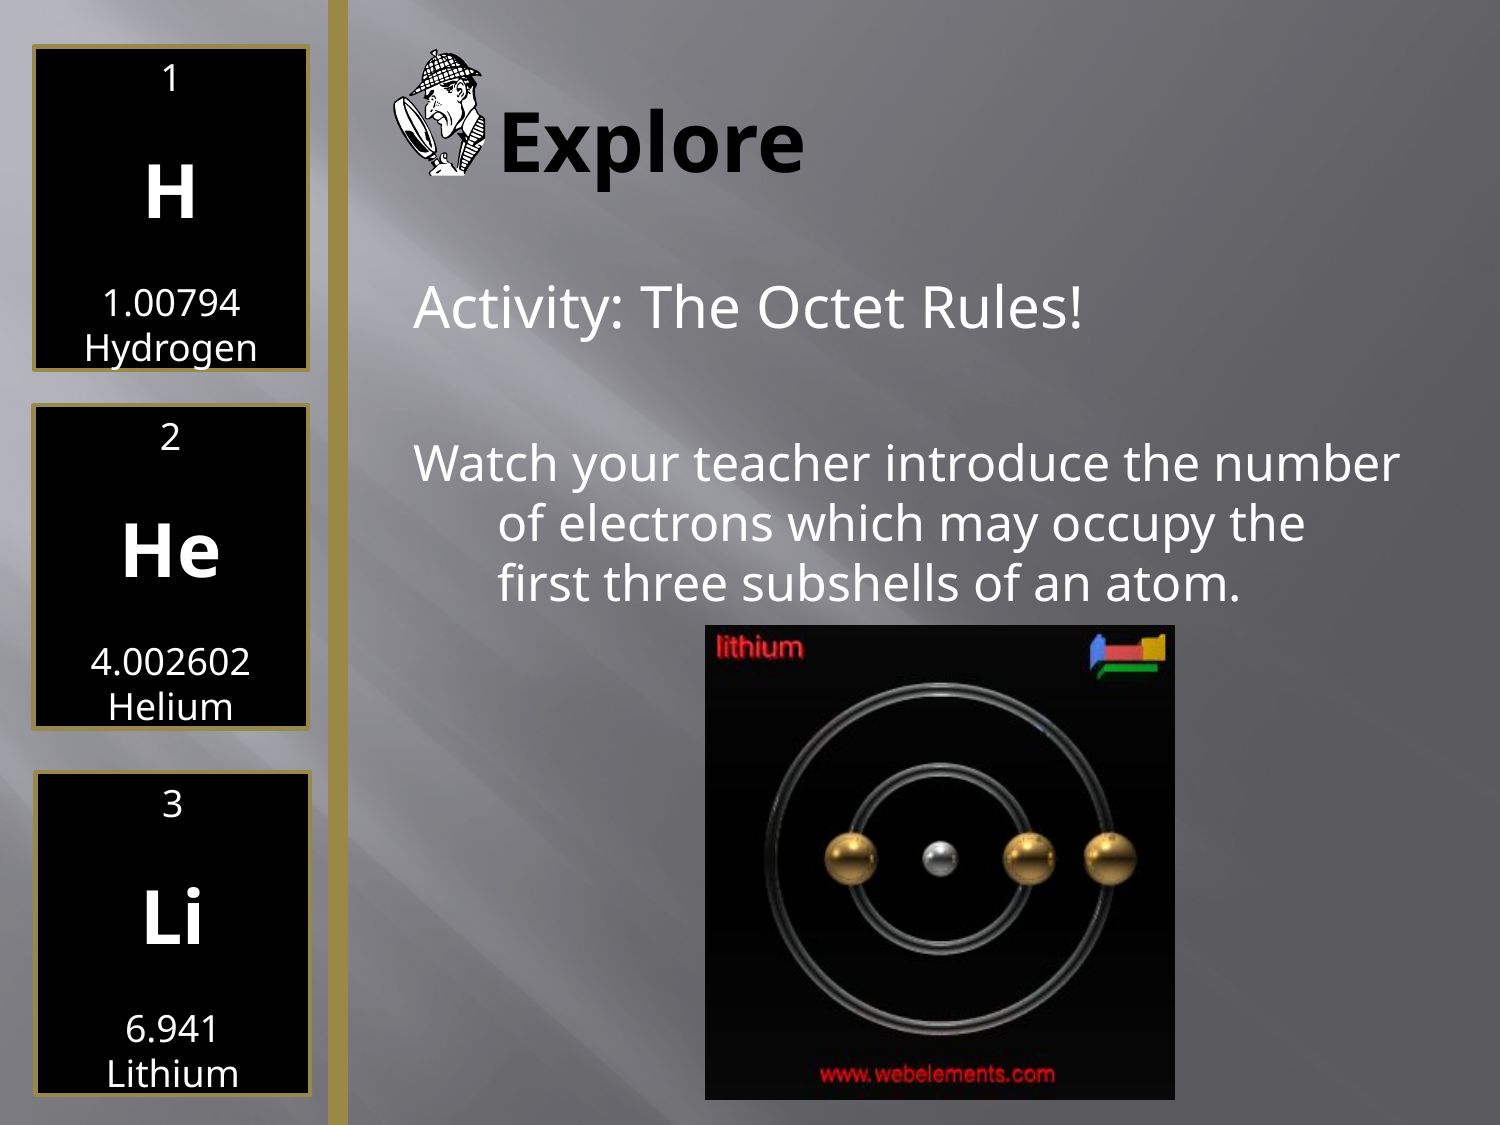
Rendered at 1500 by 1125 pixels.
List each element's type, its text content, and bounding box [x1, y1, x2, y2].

picture [392, 48, 487, 177]
picture [705, 625, 1175, 1100]
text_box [33, 0, 339, 1125]
list Activity: The Octet Rules! Watch your teacher introduce the number of electrons which may occupy the first three subshells of an atom. [381, 262, 1425, 1035]
title Explore [381, 45, 1500, 233]
